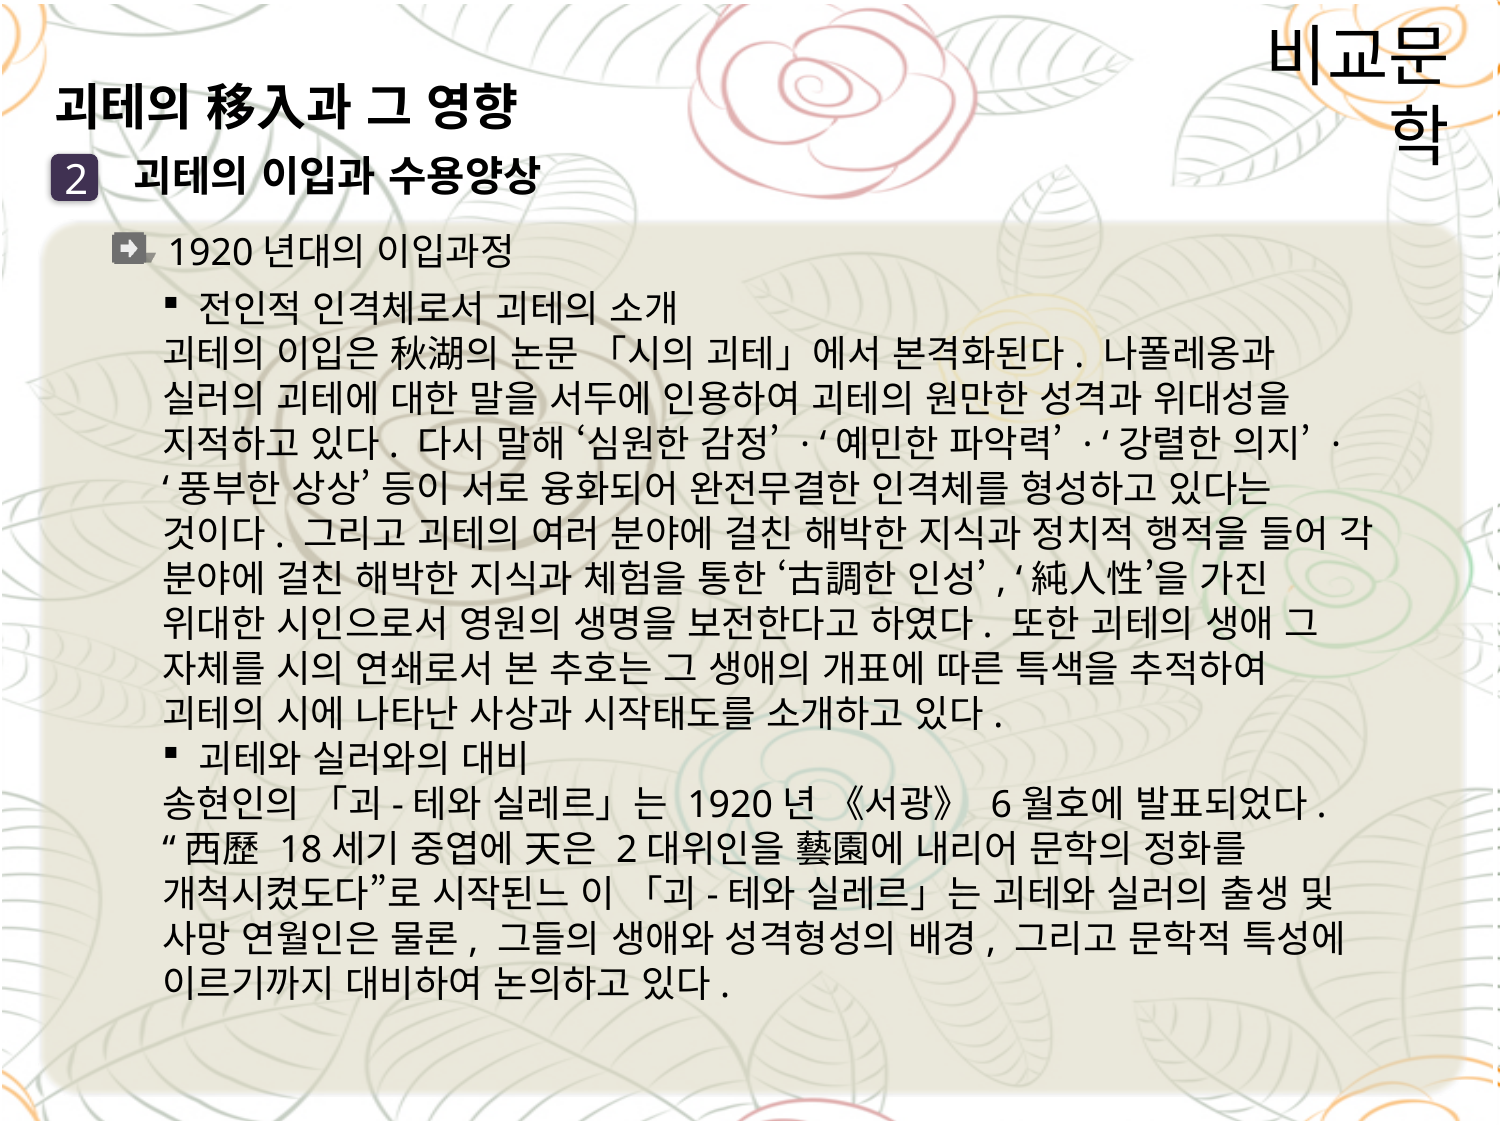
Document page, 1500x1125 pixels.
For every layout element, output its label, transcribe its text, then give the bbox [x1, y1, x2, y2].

text_box 전인적 인격체로서 괴테의 소개 괴테의 이입은 秋湖의 논문 「시의 괴테」에서 본격화된다. 나폴레옹과 실러의 괴테에 대한 말을 서두에 인용하여 괴테의 원만한 성격과 위대성을 지적하고 있다. 다시 말해 ‘심원한 감정’ · ‘예민한 파악력’ · ‘강렬한 의지’ · ‘풍부한 상상’ 등이 서로 융화되어 완전무결한 인격체를 형성하고 있다는 것이다. 그리고 괴테의 여러 분야에 걸친 해박한 지식과 정치적 행적을 들어 각 분야에 걸친 해박한 지식과 체험을 통한 ‘古調한 인성’, ‘純人性’을 가진 위대한 시인으로서 영원의 생명을 보전한다고 하였다. 또한 괴테의 생애 그 자체를 시의 연쇄로서 본 추호는 그 생애의 개표에 따른 특색을 추적하여 괴테의 시에 나타난 사상과 시작태도를 소개하고 있다. 괴테와 실러와의 대비 송현인의 「괴-테와 실레르」는 1920년 《서광》 6월호에 발표되었다. “西歷 18세기 중엽에 天은 2대위인을 藝園에 내리어 문학의 정화를 개척시켰도다”로 시작된느 이 「괴-테와 실레르」는 괴테와 실러의 출생 및 사망 연월인은 물론, 그들의 생애와 성격형성의 배경, 그리고 문학적 특성에 이르기까지 대비하여 논의하고 있다. [147, 277, 1395, 1013]
text_box 비교문학 [1230, 6, 1465, 182]
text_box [111, 220, 538, 282]
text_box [39, 67, 704, 212]
